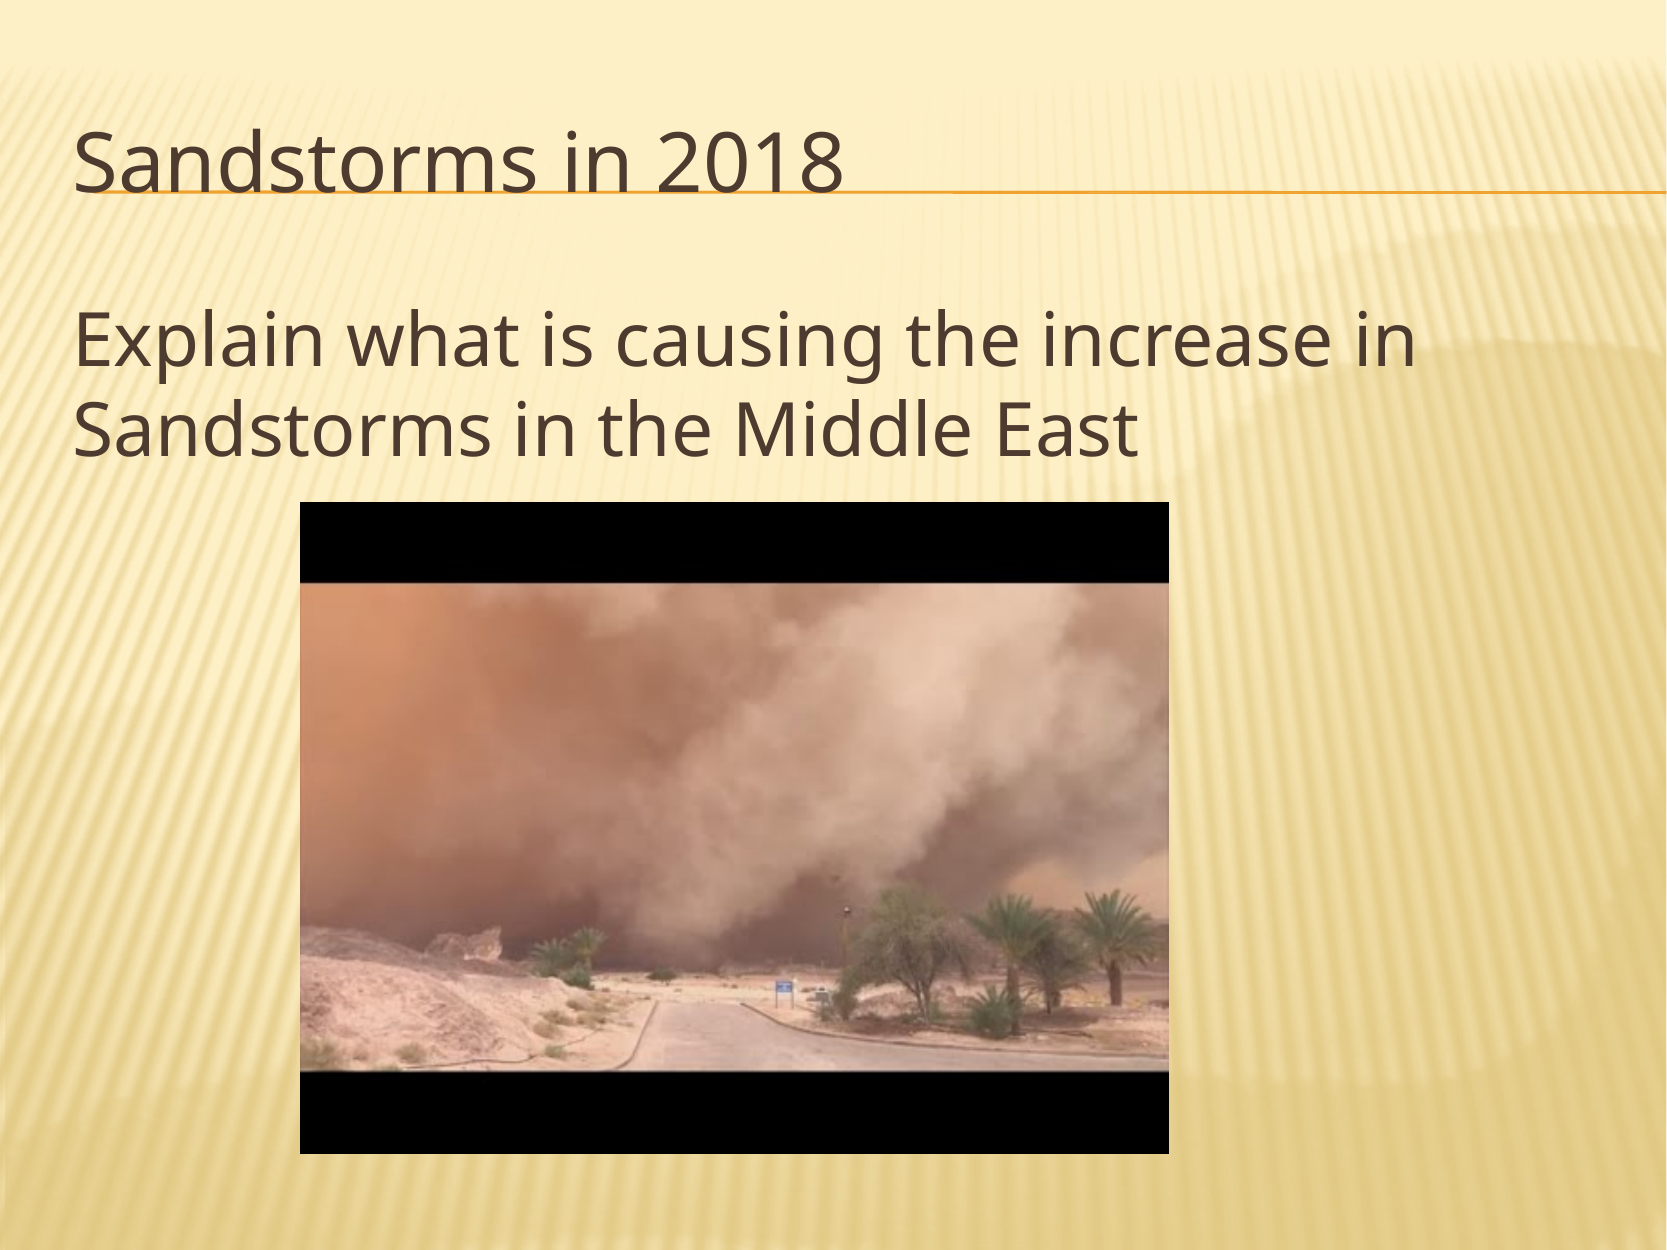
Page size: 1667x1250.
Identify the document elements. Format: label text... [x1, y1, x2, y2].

title Sandstorms in 2018 [55, 83, 1639, 236]
list Explain what is causing the increase in Sandstorms in the Middle East [55, 283, 1564, 503]
picture [0, 0, 1667, 1250]
